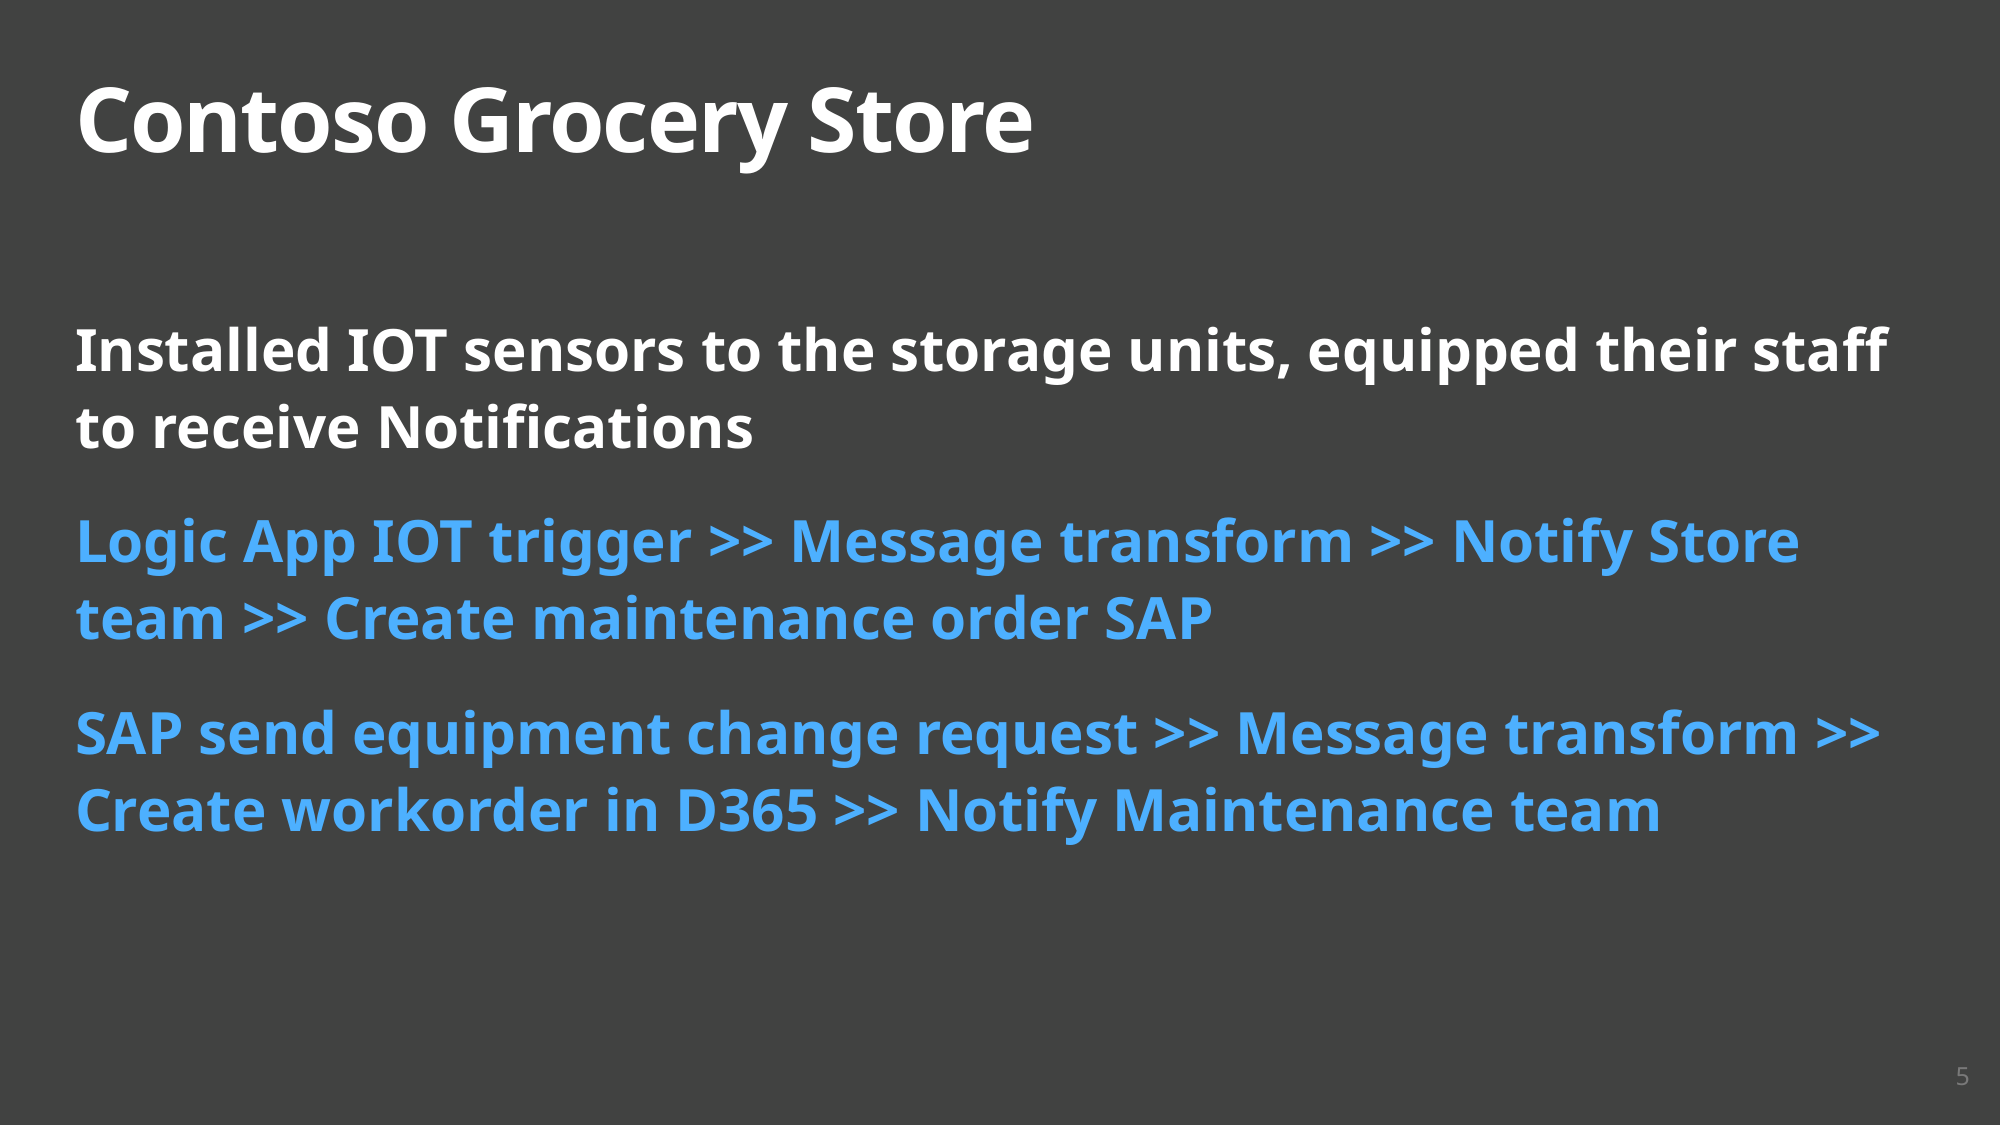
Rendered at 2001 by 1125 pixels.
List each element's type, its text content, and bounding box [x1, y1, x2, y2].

title Contoso Grocery Store [75, 75, 1925, 173]
slide_number 5 [1806, 1056, 2000, 1125]
list Installed IOT sensors to the storage units, equipped their staff to receive Notifications Logic App IOT trigger >> Message transform >> Notify Store team >> Create maintenance order SAP SAP send equipment change request >> Message transform >> Create workorder in D365 >> Notify Maintenance team [75, 306, 1925, 1047]
